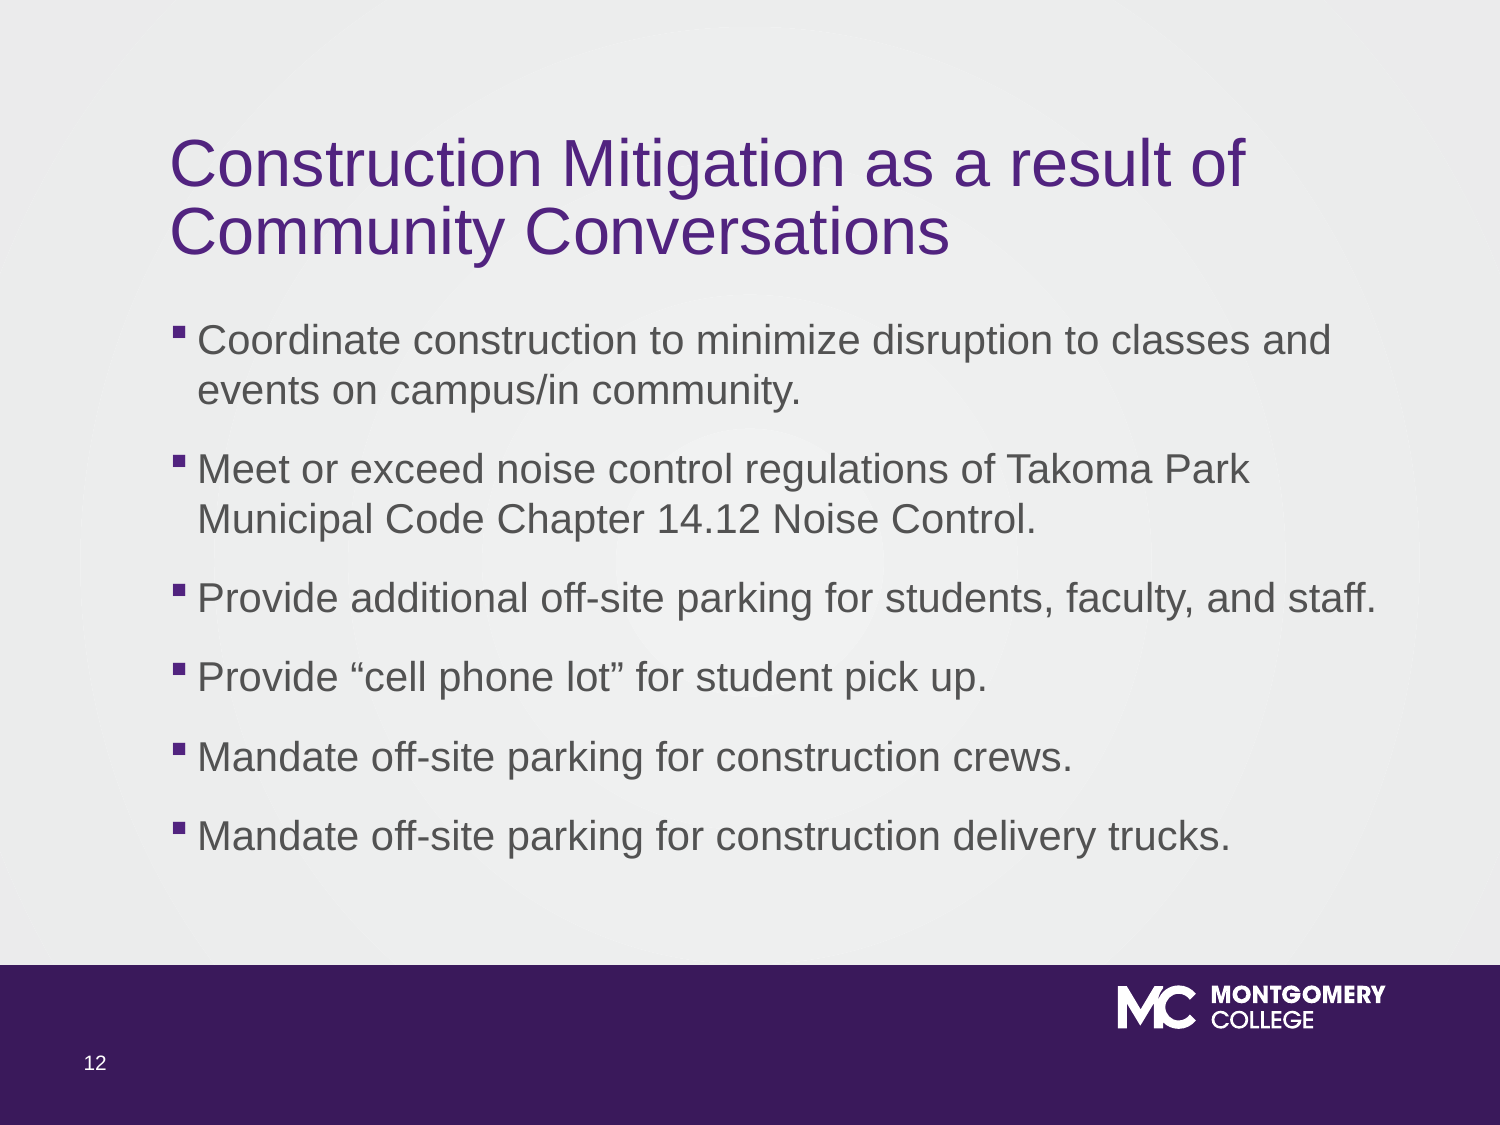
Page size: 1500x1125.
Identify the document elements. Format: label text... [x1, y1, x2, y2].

title Construction Mitigation as a result of Community Conversations [169, 131, 1331, 277]
slide_number 12 [68, 1041, 170, 1079]
list Coordinate construction to minimize disruption to classes and events on campus/in community. Meet or exceed noise control regulations of Takoma Park Municipal Code Chapter 14.12 Noise Control. Provide additional off-site parking for students, faculty, and staff. Provide “cell phone lot” for student pick up. Mandate off-site parking for construction crews. Mandate off-site parking for construction delivery trucks. [169, 312, 1388, 943]
